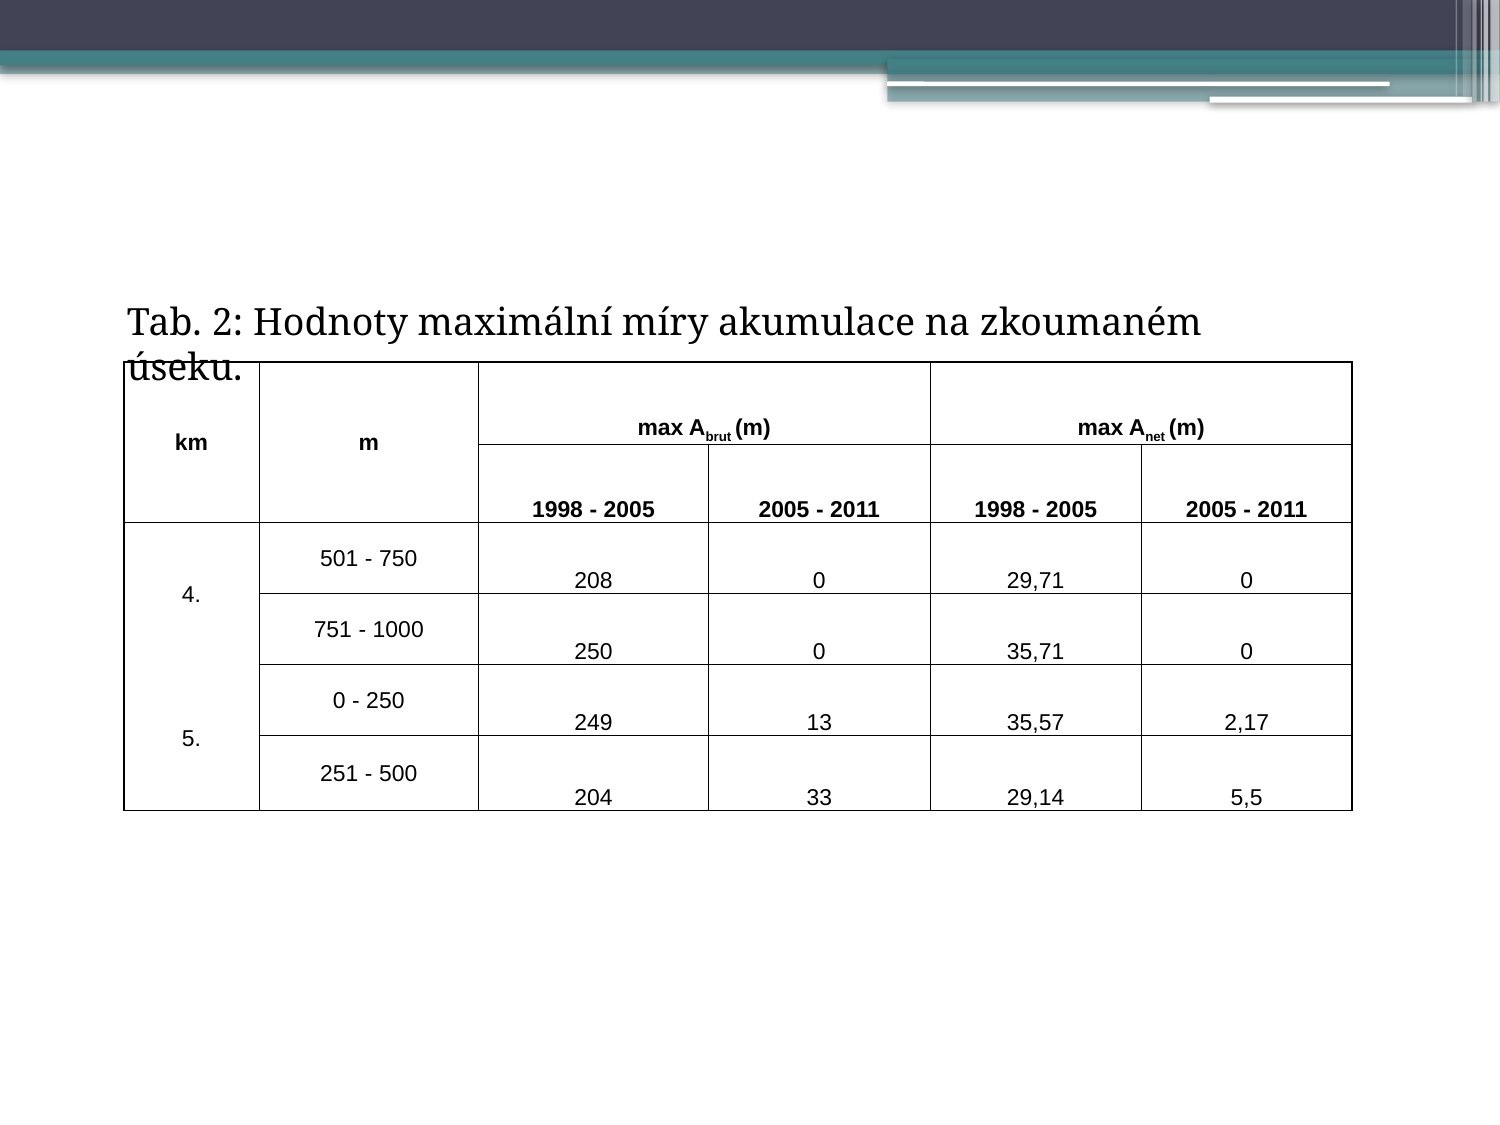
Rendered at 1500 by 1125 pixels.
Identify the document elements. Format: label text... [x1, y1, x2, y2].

table_cell 1998 - 2005 [931, 445, 1141, 522]
table_header km [125, 396, 259, 522]
table_cell 1998 - 2005 [479, 445, 708, 522]
table_header max Abrut (m) [479, 396, 930, 444]
table_cell 249 [479, 665, 708, 735]
table_cell 4. [125, 523, 259, 665]
table_cell 29,14 [931, 736, 1141, 810]
table_cell 251 - 500 [260, 736, 478, 810]
table_cell 250 [479, 594, 708, 664]
table_cell 5,5 [1142, 736, 1351, 810]
table_header m [260, 396, 478, 522]
table_cell 2005 - 2011 [1142, 445, 1351, 522]
table_cell 501 - 750 [260, 523, 478, 593]
table_cell 751 - 1000 [260, 594, 478, 664]
table_cell 35,57 [931, 665, 1141, 735]
table_cell 0 [1142, 594, 1351, 664]
table_cell 5. [125, 665, 259, 810]
table_cell 13 [709, 665, 930, 735]
table_cell 29,71 [931, 523, 1141, 593]
table_cell 2,17 [1142, 665, 1351, 735]
table_cell 208 [479, 523, 708, 593]
table_cell 2005 - 2011 [709, 445, 930, 522]
table_cell 0 [709, 523, 930, 593]
table_cell 0 [1142, 523, 1351, 593]
text_box Tab. 2: Hodnoty maximální míry akumulace na zkoumaném úseku. [112, 290, 1329, 396]
table_header max Anet (m) [931, 363, 1351, 444]
table_cell 204 [479, 736, 708, 810]
table_cell 0 - 250 [260, 665, 478, 735]
table_cell 35,71 [931, 594, 1141, 664]
table_cell 0 [709, 594, 930, 664]
table_cell 33 [709, 736, 930, 810]
